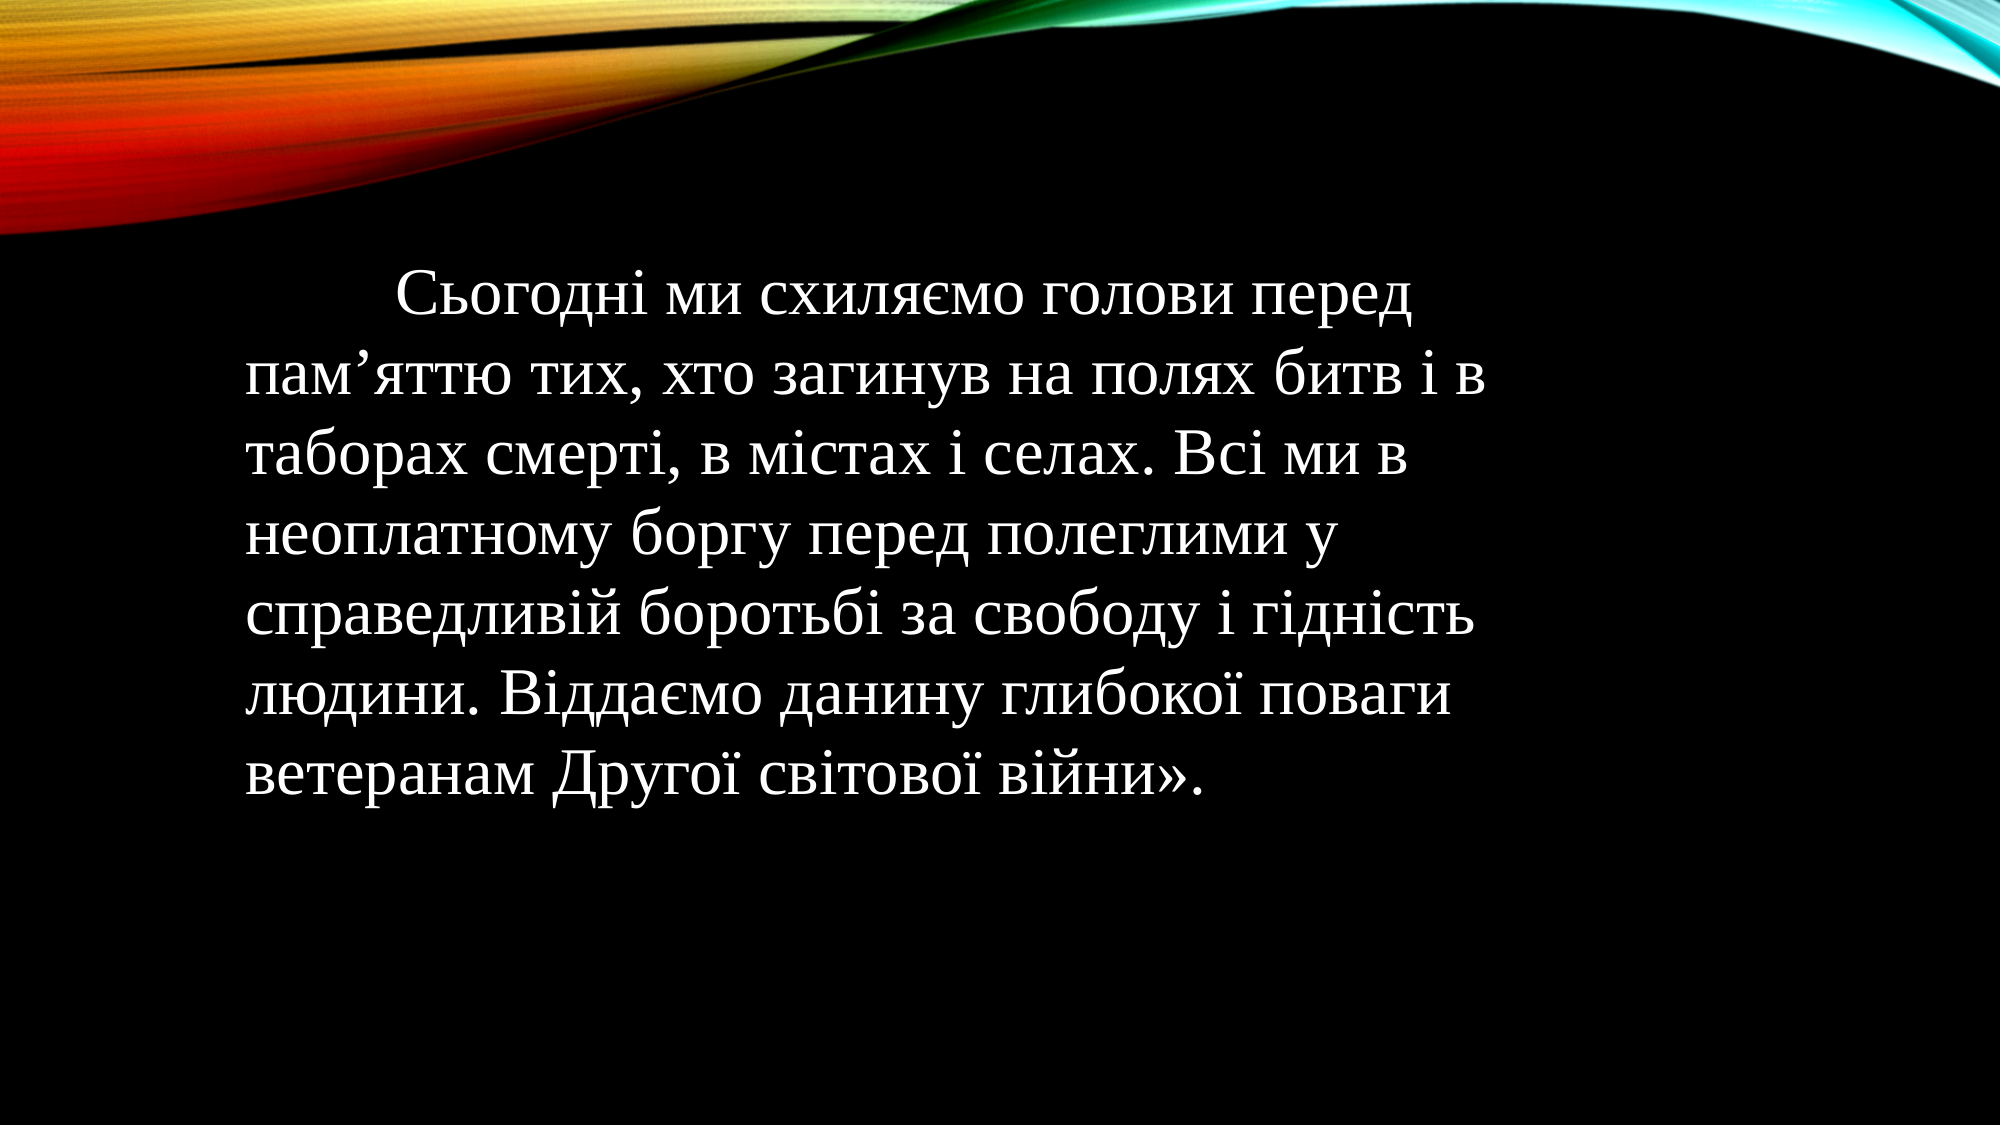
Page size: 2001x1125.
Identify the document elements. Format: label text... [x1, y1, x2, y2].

text_box Сьогодні ми схиляємо голови перед пам’яттю тих, хто загинув на полях битв і в таборах смерті, в містах і селах. Всі ми в неоплатному боргу перед полеглими у справедливій боротьбі за свободу і гідність людини. Віддаємо данину глибокої поваги ветеранам Другої світової війни». [230, 150, 1642, 816]
picture [0, 0, 2000, 237]
